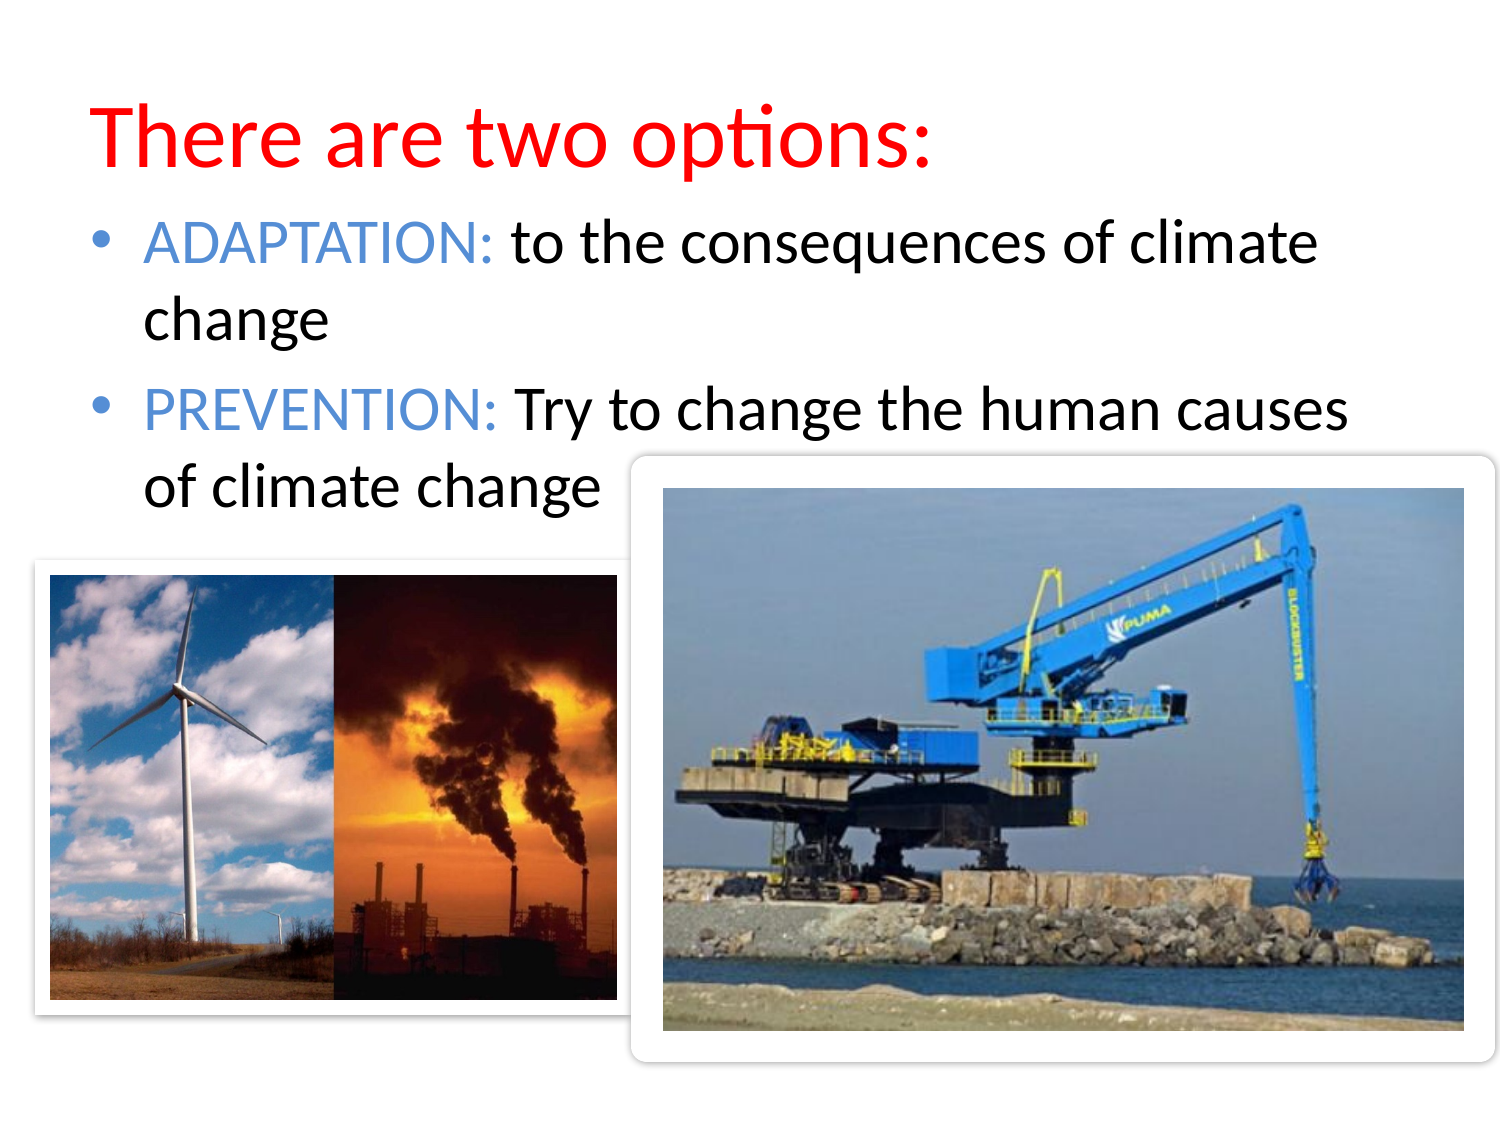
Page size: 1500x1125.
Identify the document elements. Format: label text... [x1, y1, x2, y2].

title There are two options: [0, 37, 1188, 225]
picture [662, 487, 1465, 1032]
list ADAPTATION: to the consequences of climate change PREVENTION: Try to change the human causes of climate change [75, 192, 1425, 530]
picture [49, 574, 617, 1001]
